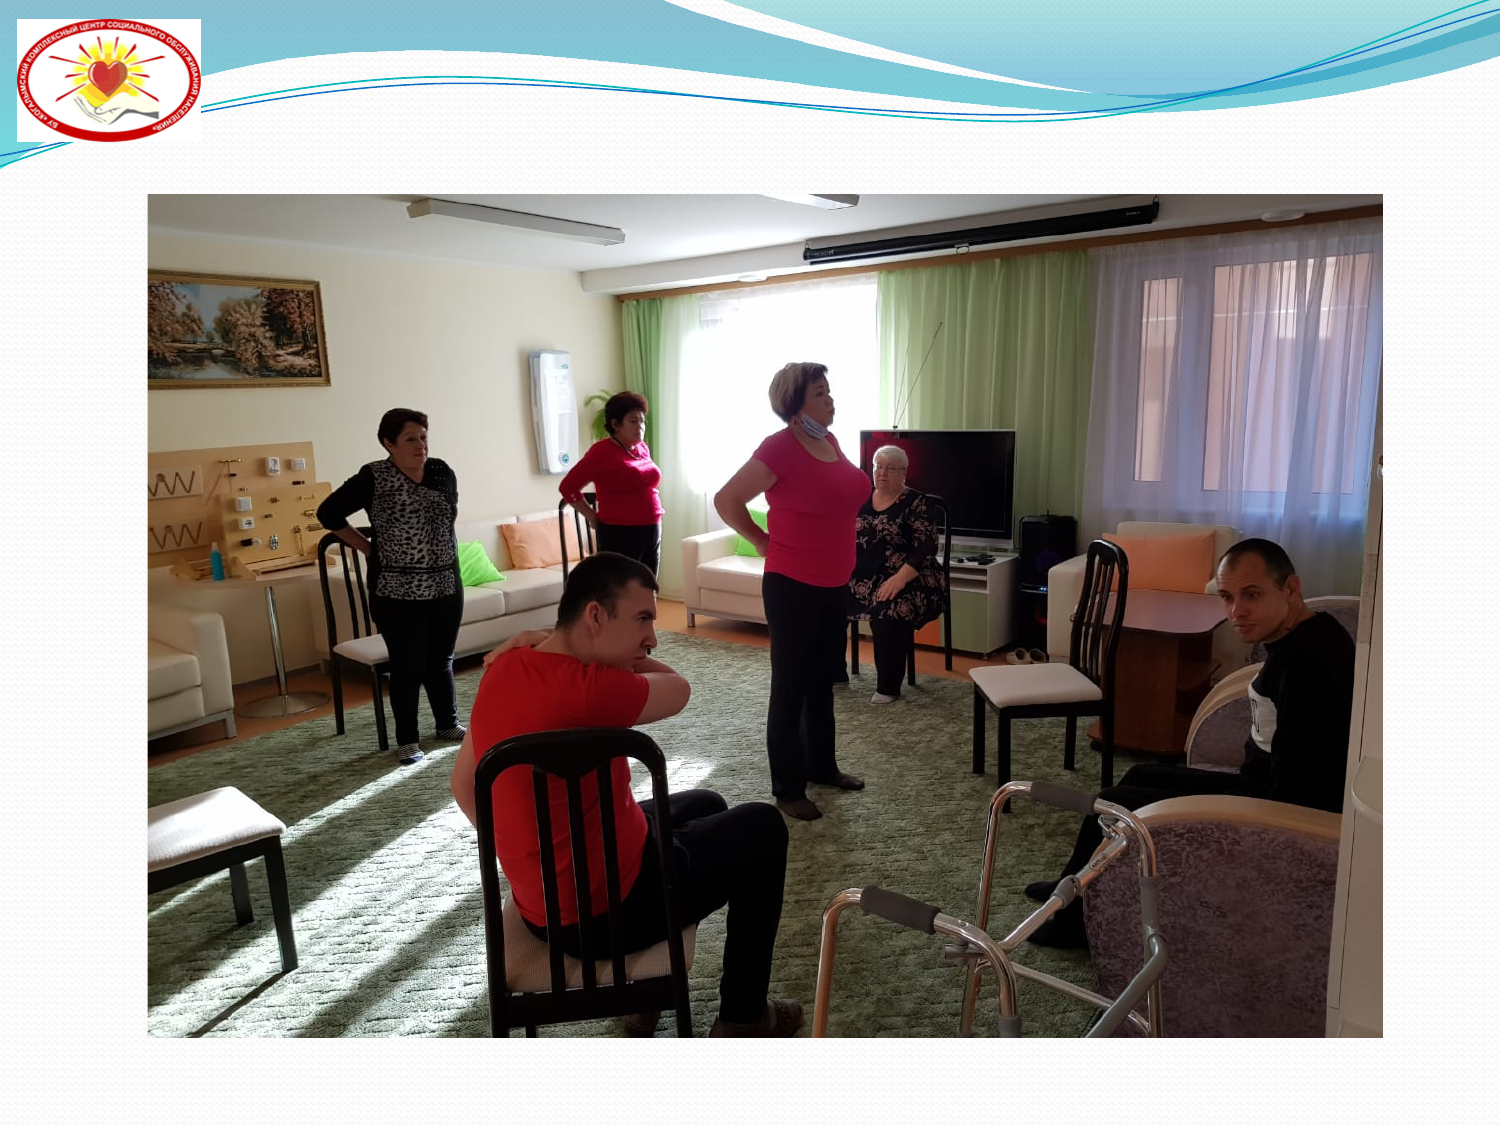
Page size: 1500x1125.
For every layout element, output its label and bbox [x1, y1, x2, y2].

list [147, 193, 1384, 1038]
picture [17, 18, 201, 143]
